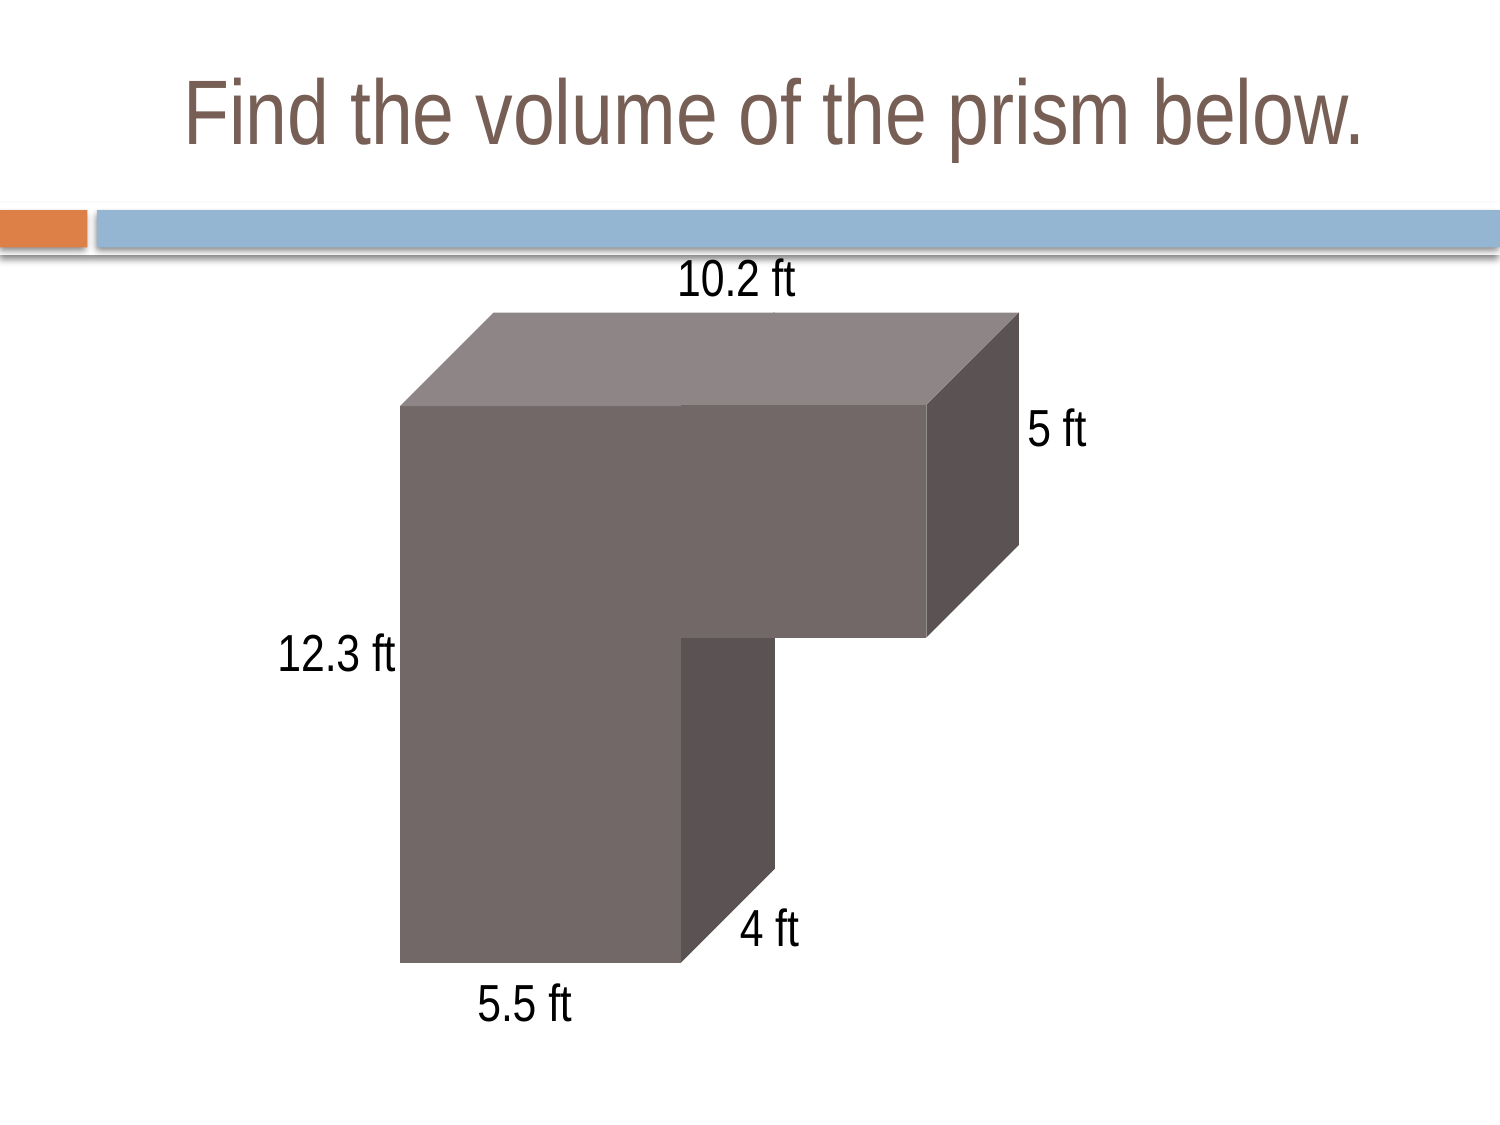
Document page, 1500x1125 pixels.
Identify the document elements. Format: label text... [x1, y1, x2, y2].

text_box [754, 640, 777, 887]
text_box 5.5 ft [462, 962, 925, 1040]
text_box 4 ft [724, 887, 1188, 965]
title Find the volume of the prism below. [106, 26, 1444, 190]
text_box 10.2 ft [662, 237, 1125, 315]
text_box [398, 310, 679, 612]
text_box [679, 315, 1021, 640]
text_box 12.3 ft [262, 612, 725, 690]
text_box [398, 690, 724, 965]
text_box 5 ft [1012, 387, 1475, 465]
